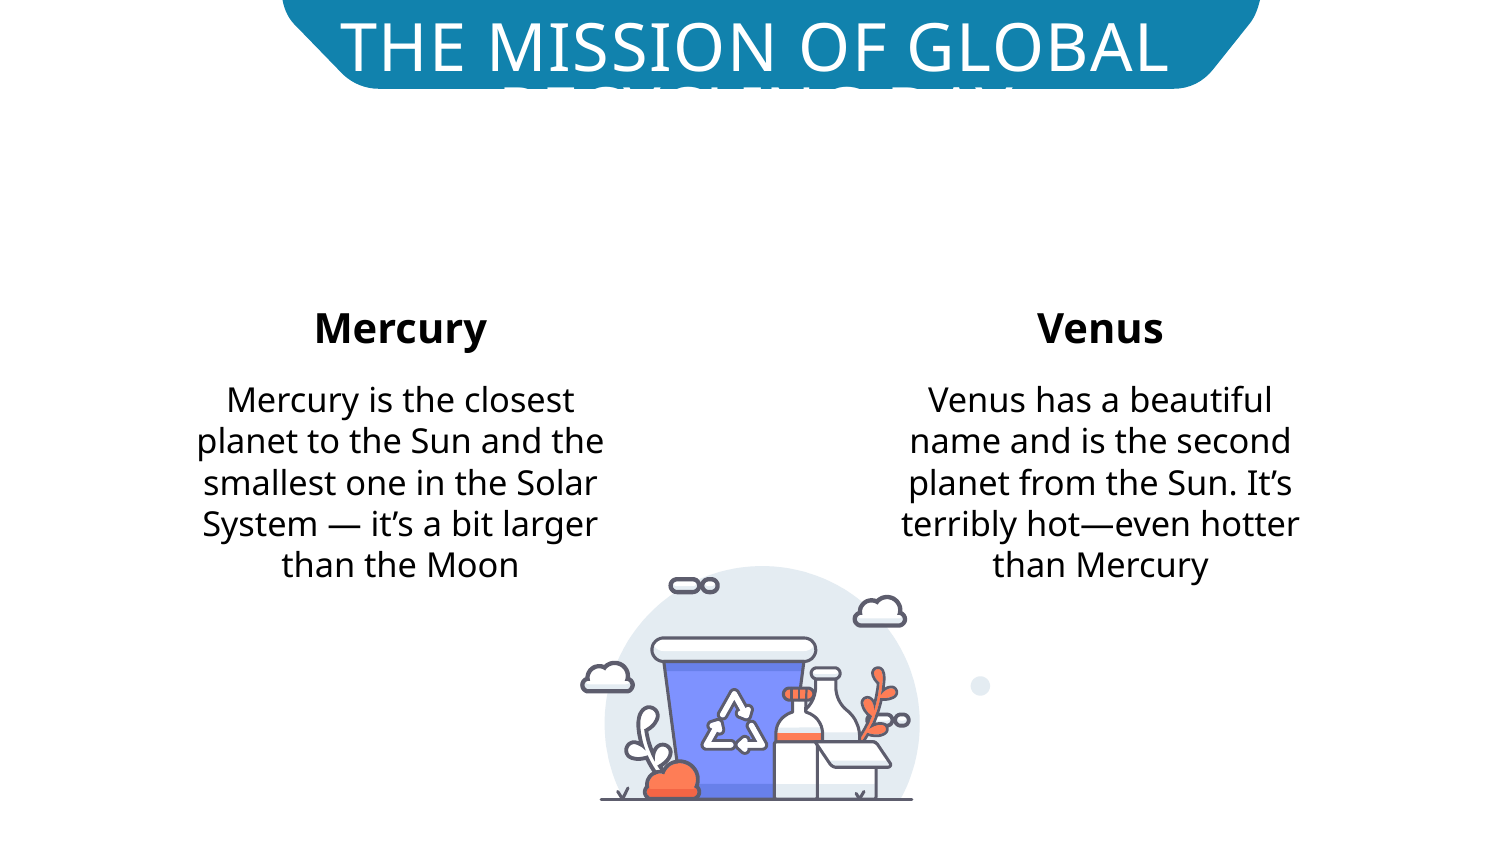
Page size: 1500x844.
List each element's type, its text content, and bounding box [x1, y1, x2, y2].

title The mission of Global Recycling Day [182, 4, 1331, 99]
subtitle Venus [876, 292, 1325, 361]
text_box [580, 565, 991, 801]
subtitle Mercury is the closest planet to the Sun and the smallest one in the Solar System — it’s a bit larger than the Moon [176, 363, 625, 528]
subtitle Venus has a beautiful name and is the second planet from the Sun. It’s terribly hot—even hotter than Mercury [876, 363, 1325, 528]
subtitle Mercury [176, 292, 625, 361]
